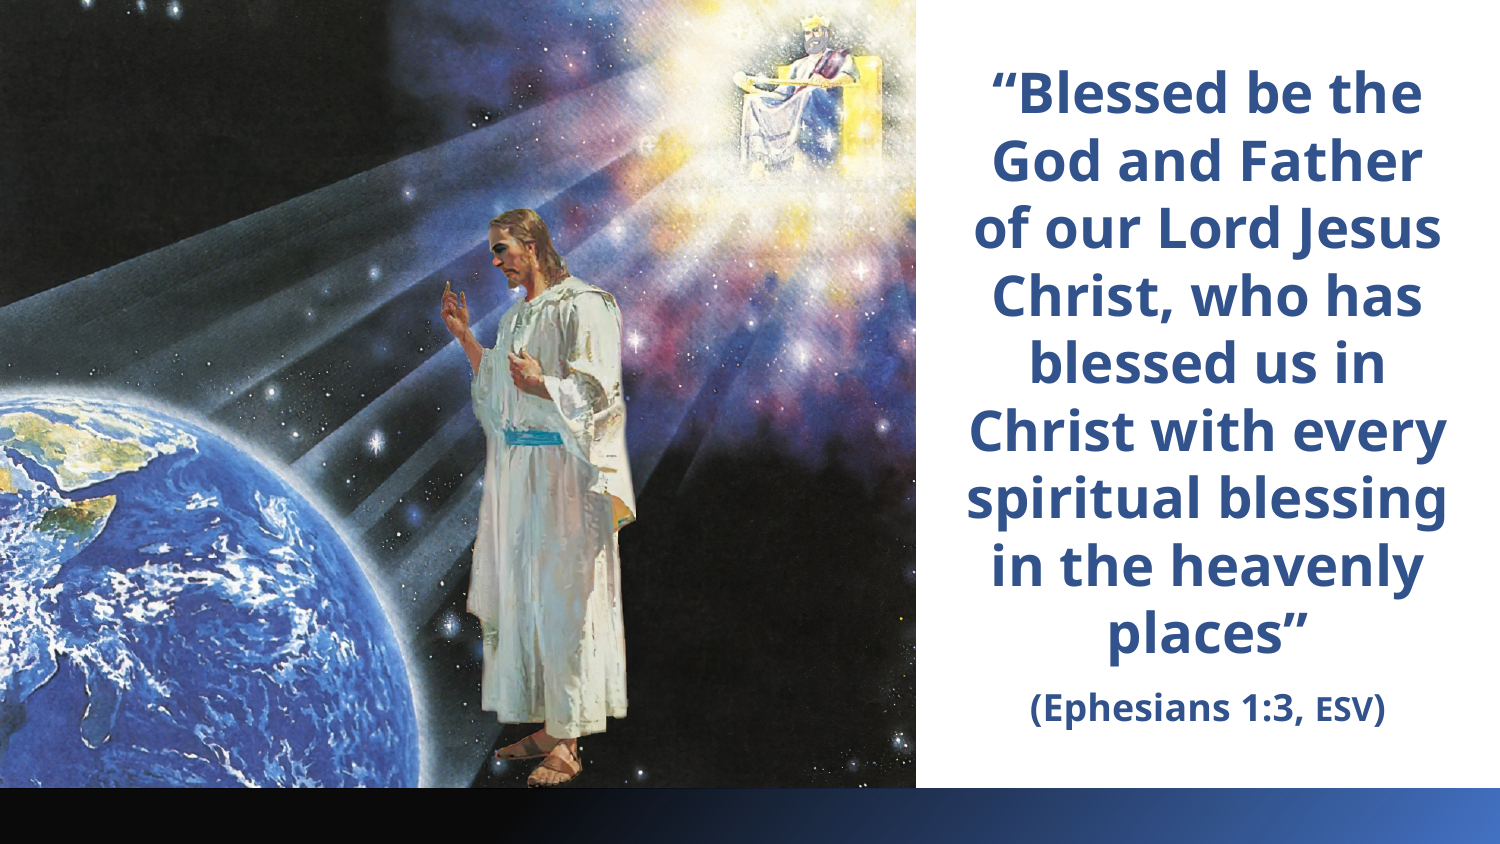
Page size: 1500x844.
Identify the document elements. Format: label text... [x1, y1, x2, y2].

text_box [916, 0, 1500, 787]
text_box [0, 787, 1500, 844]
text_box “Blessed be the God and Father of our Lord Jesus Christ, who has blessed us in Christ with every spiritual blessing in the heavenly places” (Ephesians 1:3, ESV) [945, 49, 1470, 736]
picture [0, 0, 916, 789]
